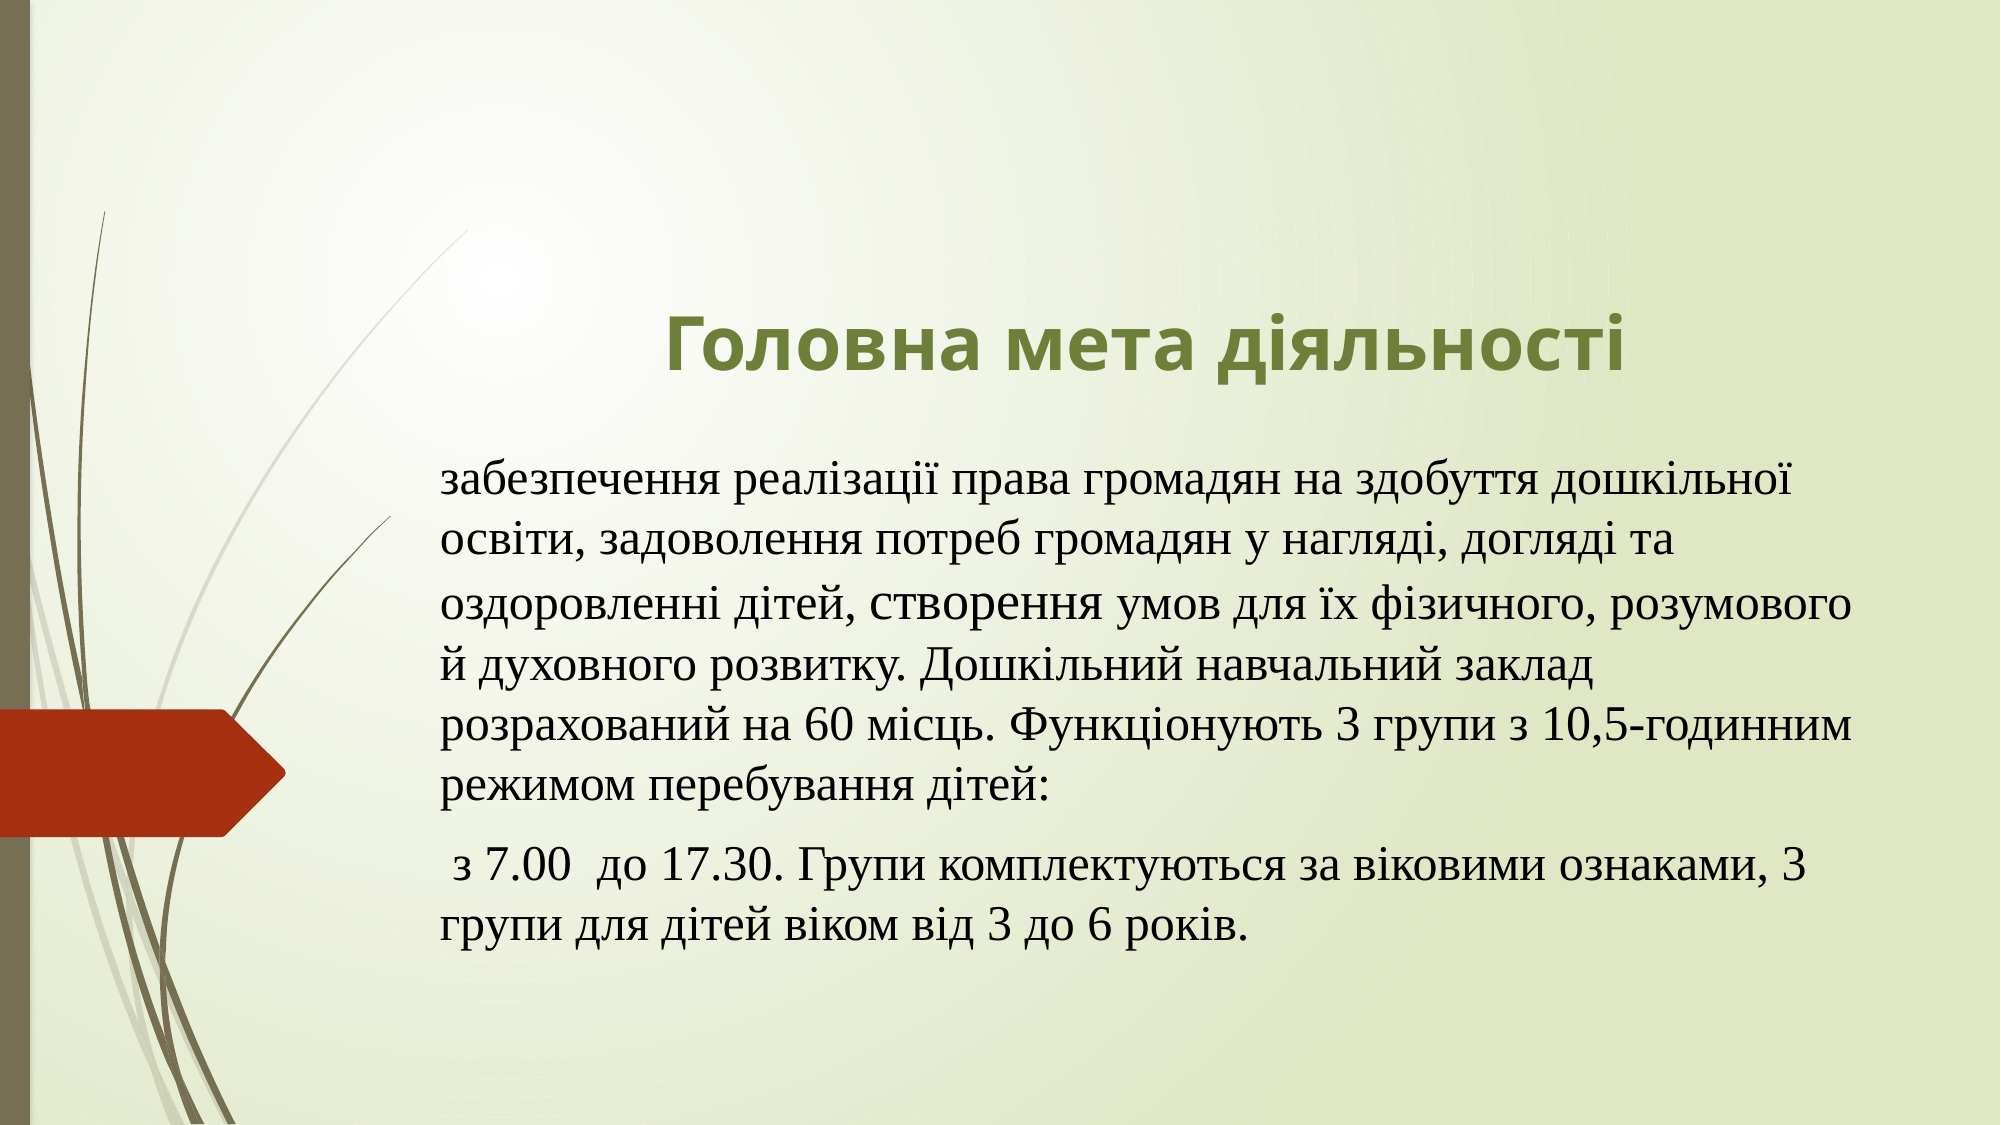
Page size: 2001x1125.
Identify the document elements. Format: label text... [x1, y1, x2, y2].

subtitle забезпечення реалізації права громадян на здобуття дошкільної освіти, задоволення потреб громадян у нагляді, догляді та оздоровленні дітей, створення умов для їх фізичного, розумового й духовного розвитку. Дошкільний навчальний заклад розрахований на 60 місць. Функціонують 3 групи з 10,5-годинним режимом перебування дітей: з 7.00 до 17.30. Групи комплектуються за віковими ознаками, 3 групи для дітей віком від 3 до 6 років. [424, 437, 1888, 969]
title Головна мета діяльності [424, 268, 1888, 393]
